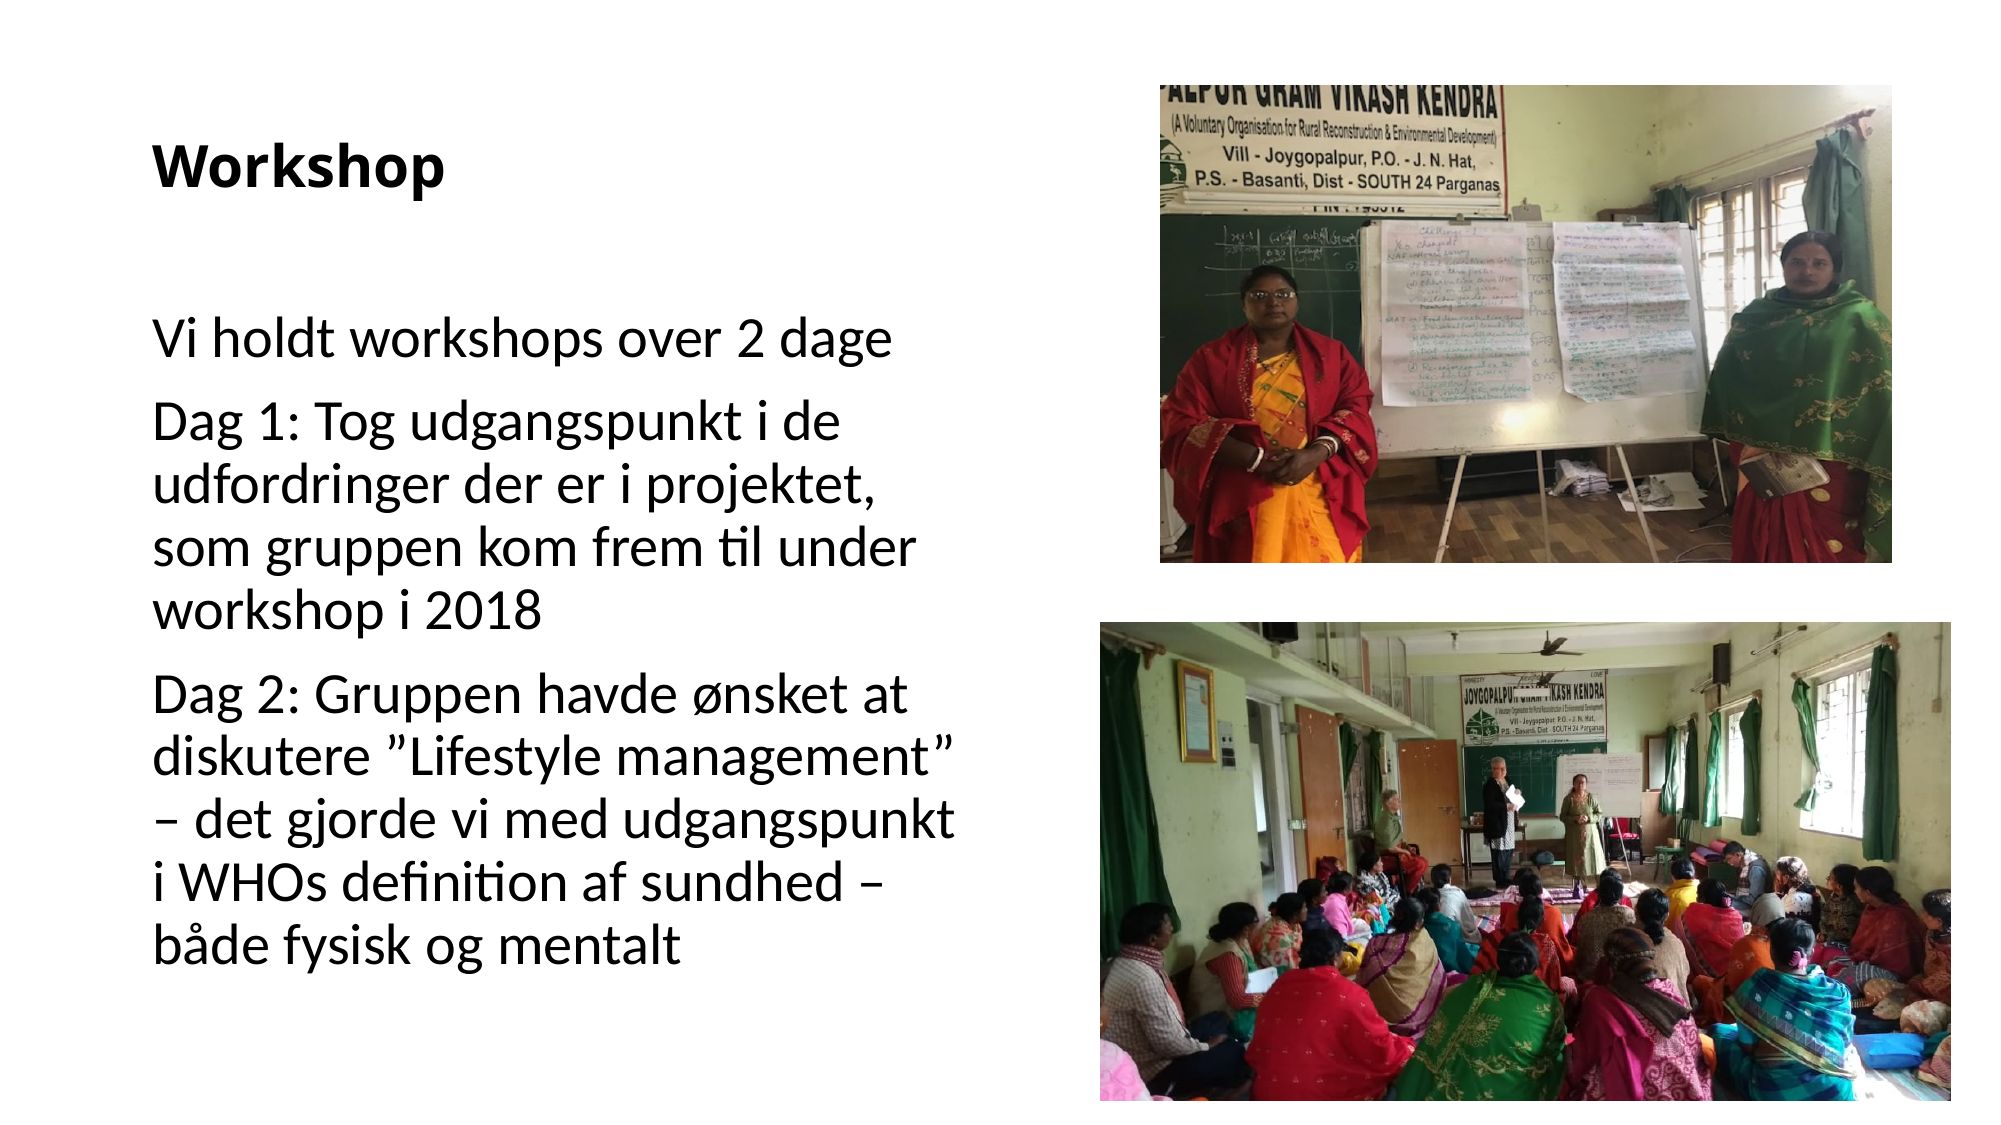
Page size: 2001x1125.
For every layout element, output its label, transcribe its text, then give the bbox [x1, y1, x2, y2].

title Workshop [137, 59, 1863, 278]
list Vi holdt workshops over 2 dage Dag 1: Tog udgangspunkt i de udfordringer der er i projektet, som gruppen kom frem til under workshop i 2018 Dag 2: Gruppen havde ønsket at diskutere ”Lifestyle management” – det gjorde vi med udgangspunkt i WHOs definition af sundhed – både fysisk og mentalt [137, 299, 988, 1014]
picture [1159, 84, 1892, 563]
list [1100, 622, 1951, 1101]
